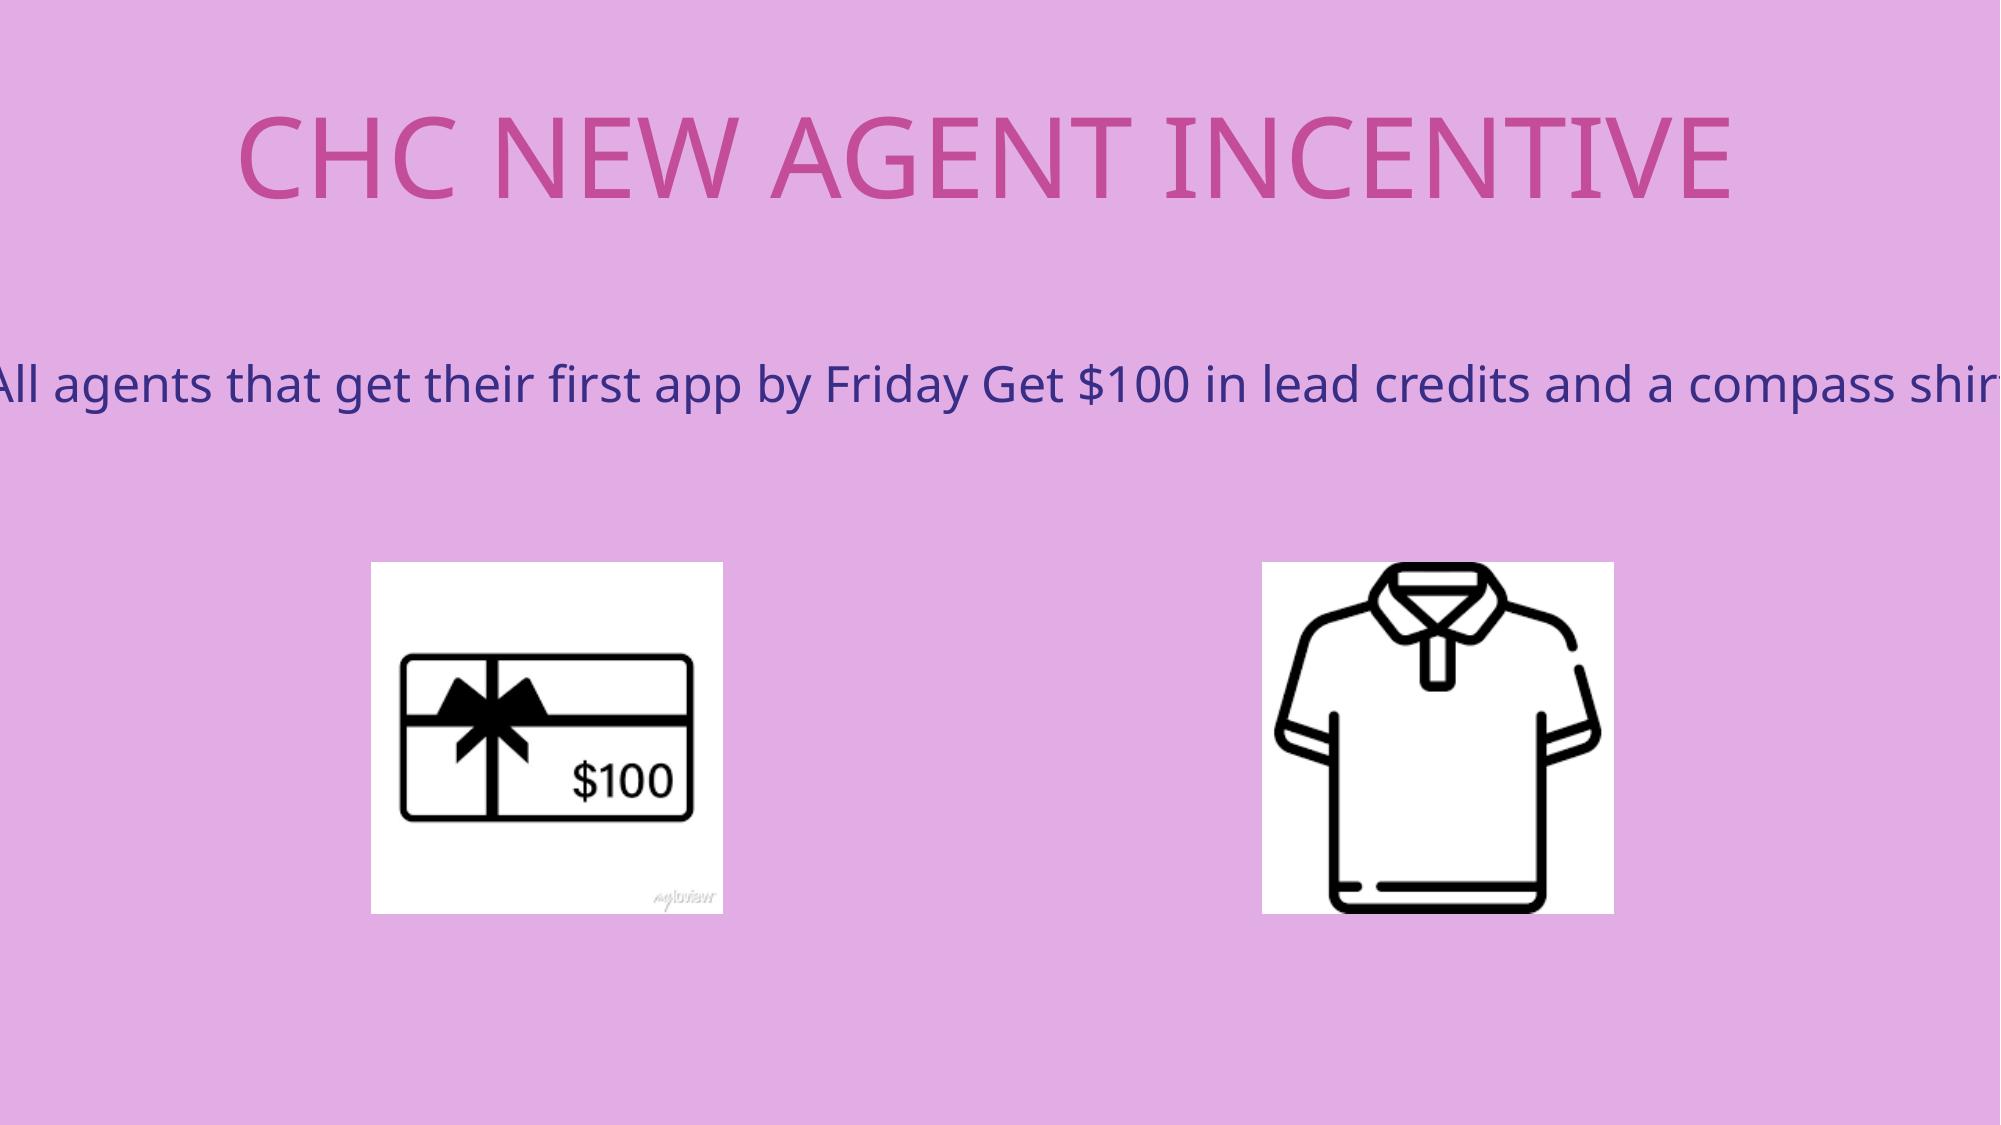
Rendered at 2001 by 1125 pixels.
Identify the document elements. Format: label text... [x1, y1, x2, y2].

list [371, 562, 723, 915]
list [1262, 562, 1614, 915]
text_box CHC NEW AGENT INCENTIVE [219, 78, 1781, 229]
text_box All agents that get their first app by Friday Get $100 in lead credits and a compass shirt [0, 345, 2000, 420]
